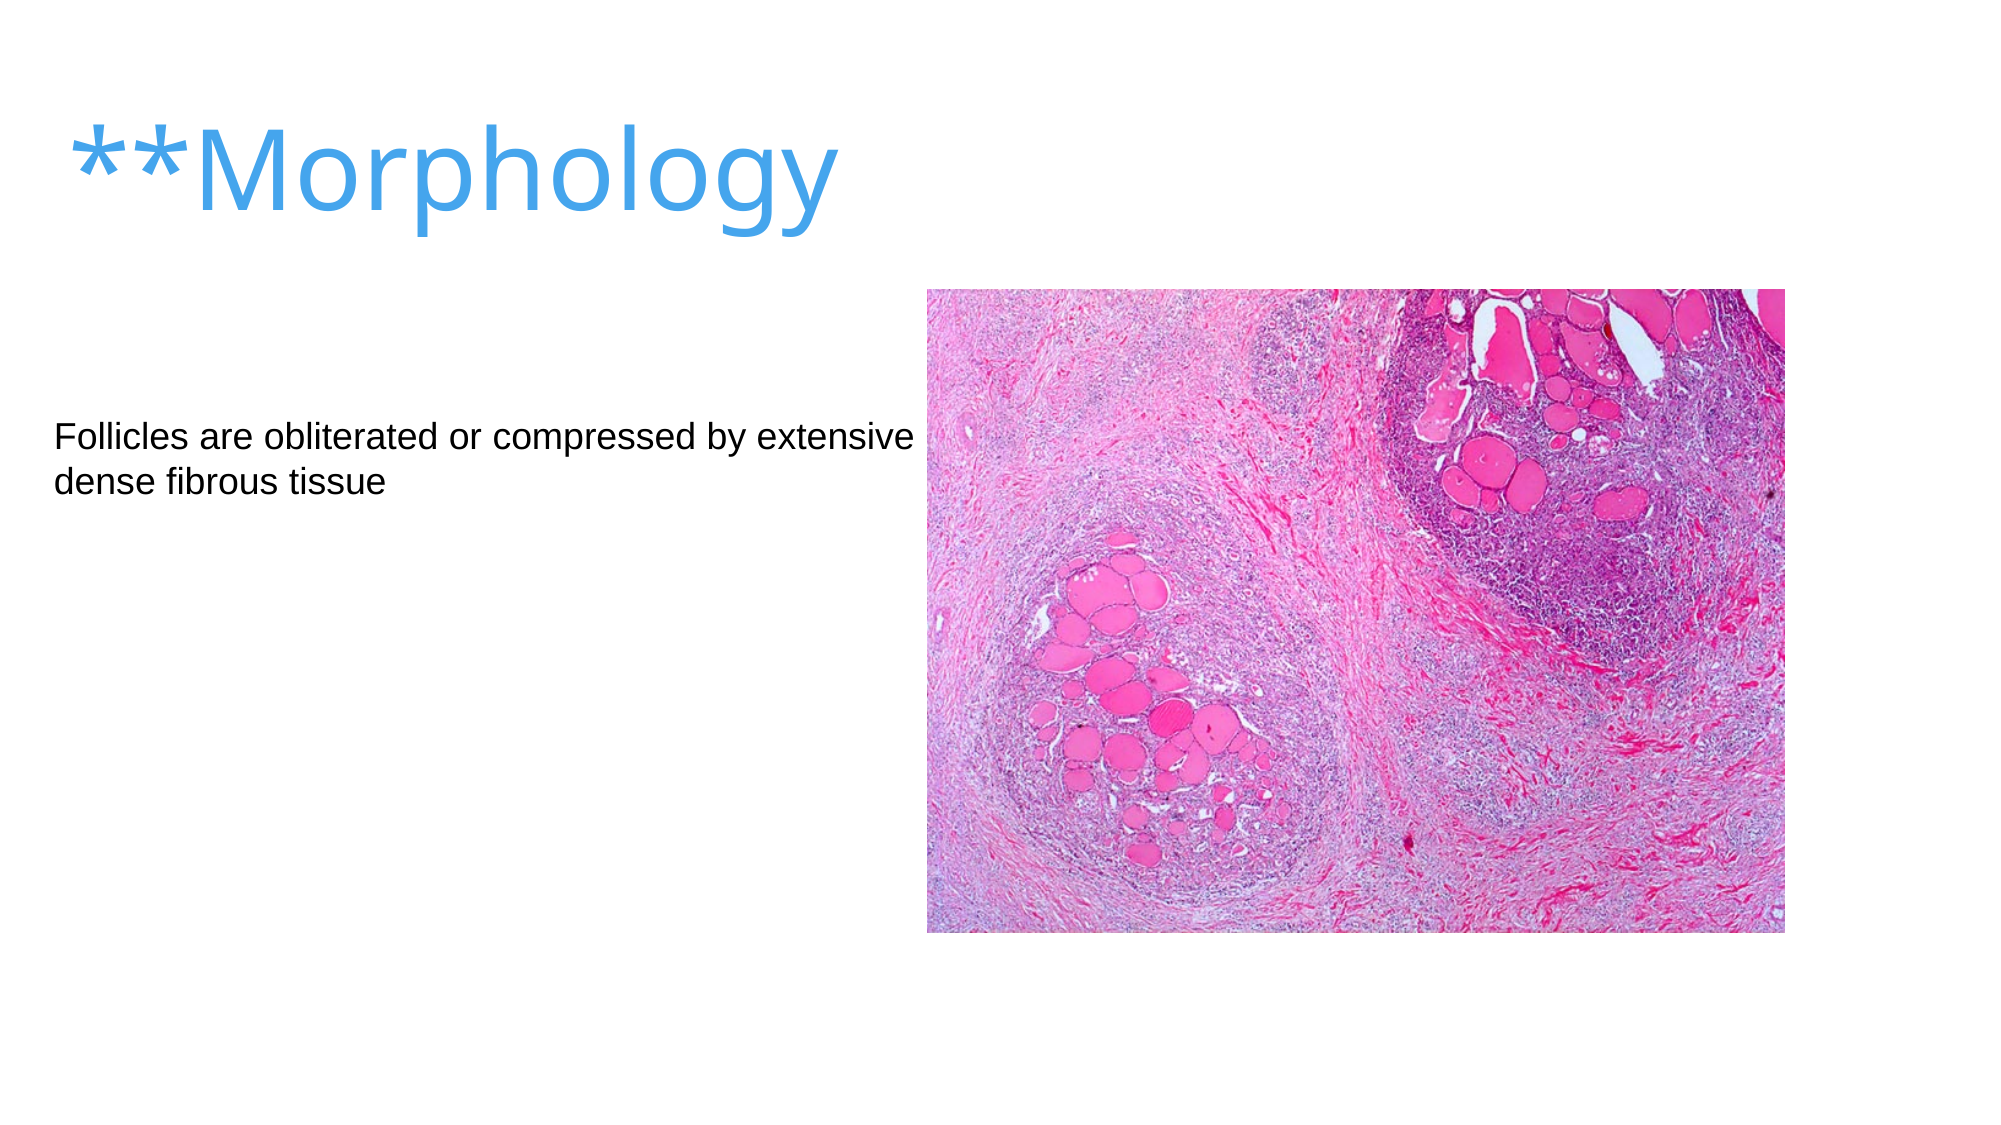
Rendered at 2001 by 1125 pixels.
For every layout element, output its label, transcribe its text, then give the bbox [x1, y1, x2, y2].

text_box **Morphology [53, 90, 854, 376]
picture [927, 288, 1786, 933]
text_box Follicles are obliterated or compressed by extensive dense fibrous tissue [39, 404, 927, 510]
